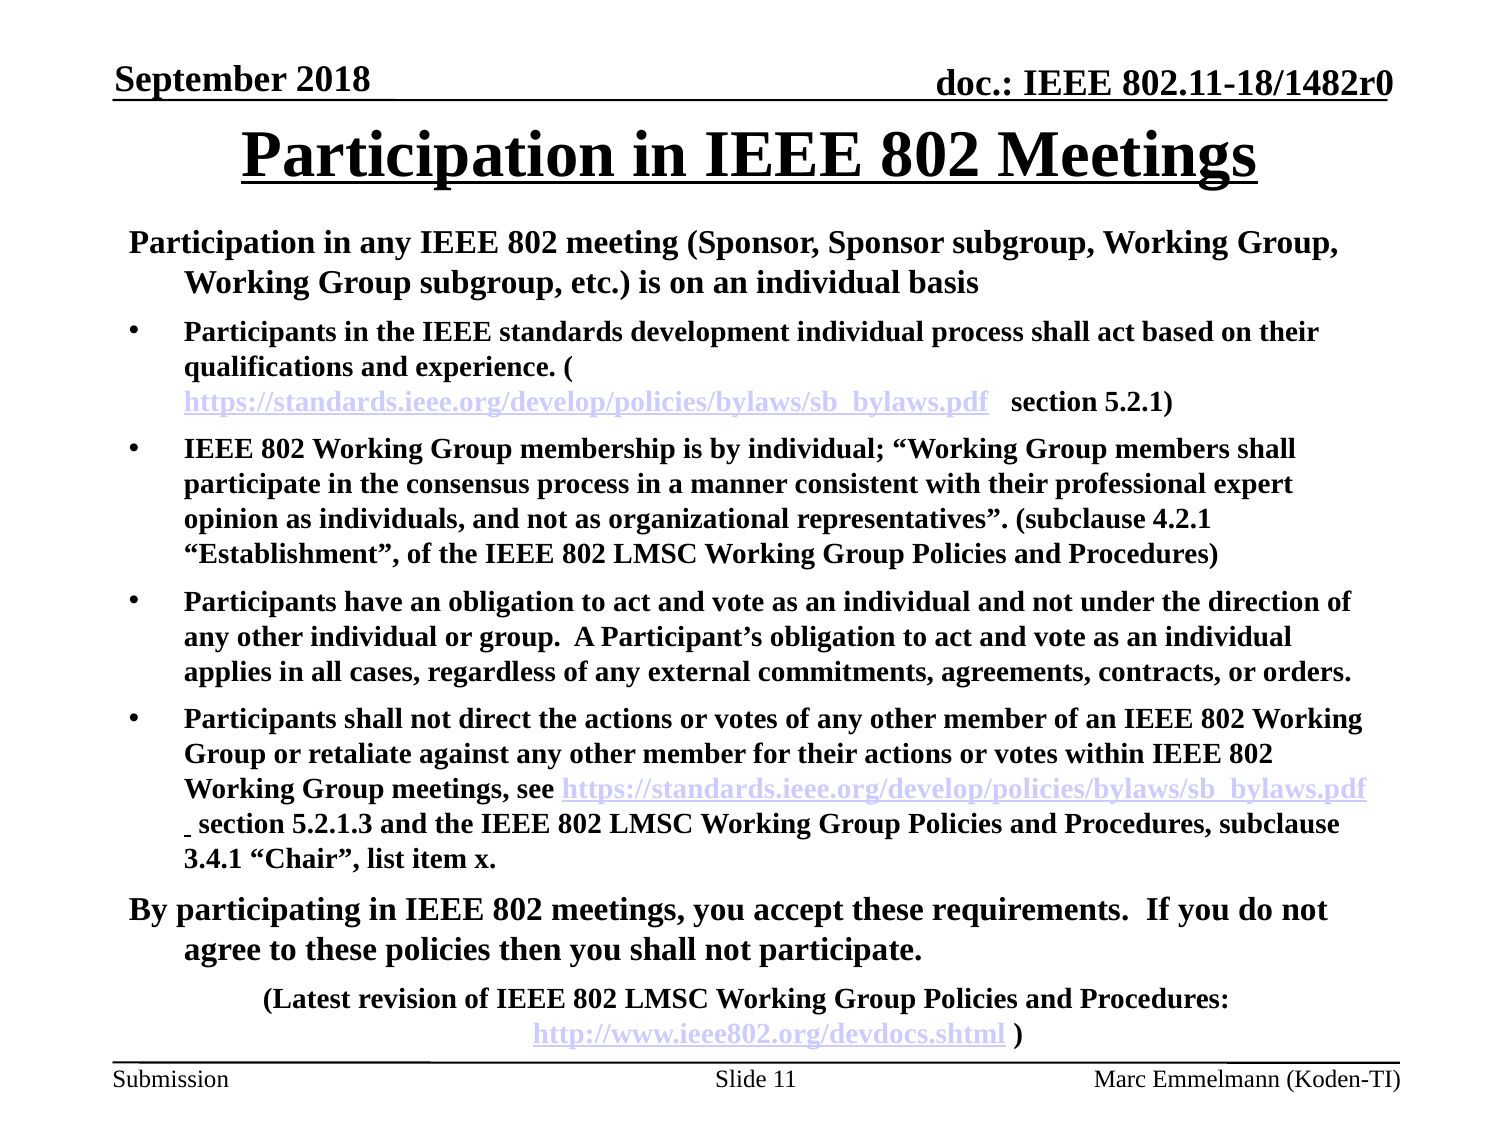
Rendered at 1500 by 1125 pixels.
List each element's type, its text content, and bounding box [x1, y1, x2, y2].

footer Marc Emmelmann (Koden-TI) [878, 1061, 1402, 1093]
list Participation in any IEEE 802 meeting (Sponsor, Sponsor subgroup, Working Group, Working Group subgroup, etc.) is on an individual basis Participants in the IEEE standards development individual process shall act based on their qualifications and experience. (https://standards.ieee.org/develop/policies/bylaws/sb_bylaws.pdf section 5.2.1) IEEE 802 Working Group membership is by individual; “Working Group members shall participate in the consensus process in a manner consistent with their professional expert opinion as individuals, and not as organizational representatives”. (subclause 4.2.1 “Establishment”, of the IEEE 802 LMSC Working Group Policies and Procedures) Participants have an obligation to act and vote as an individual and not under the direction of any other individual or group. A Participant’s obligation to act and vote as an individual applies in all cases, regardless of any external commitments, agreements, contracts, or orders. Participants shall not direct the actions or votes of any other member of an IEEE 802 Working Group or retaliate against any other member for their actions or votes within IEEE 802 Working Group meetings, see https://standards.ieee.org/develop/policies/bylaws/sb_bylaws.pdf section 5.2.1.3 and the IEEE 802 LMSC Working Group Policies and Procedures, subclause 3.4.1 “Chair”, list item x. By participating in IEEE 802 meetings, you accept these requirements. If you do not agree to these policies then you shall not participate. (Latest revision of IEEE 802 LMSC Working Group Policies and Procedures: http://www.ieee802.org/devdocs.shtml ) [112, 212, 1388, 888]
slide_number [114, 54, 423, 100]
slide_number Slide 11 [712, 1061, 800, 1123]
title Participation in IEEE 802 Meetings [112, 62, 1388, 212]
